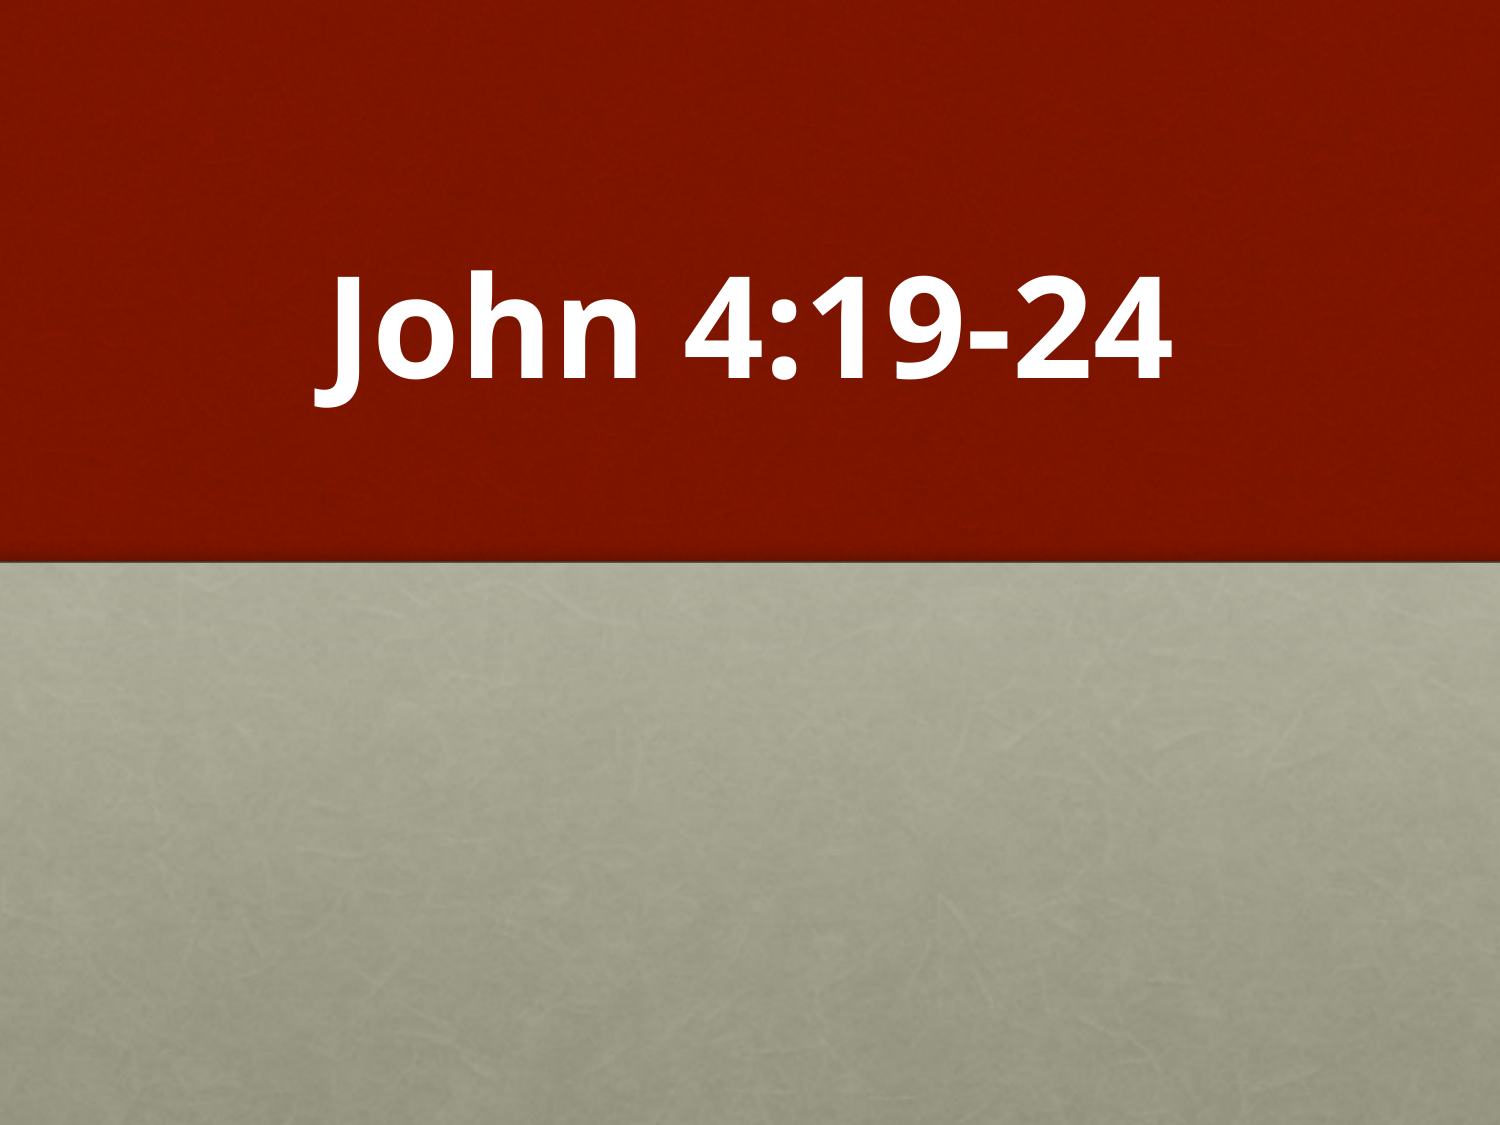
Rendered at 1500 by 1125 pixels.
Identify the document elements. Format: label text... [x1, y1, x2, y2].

title John 4:19-24 [112, 173, 1388, 415]
picture [0, 541, 1500, 1125]
